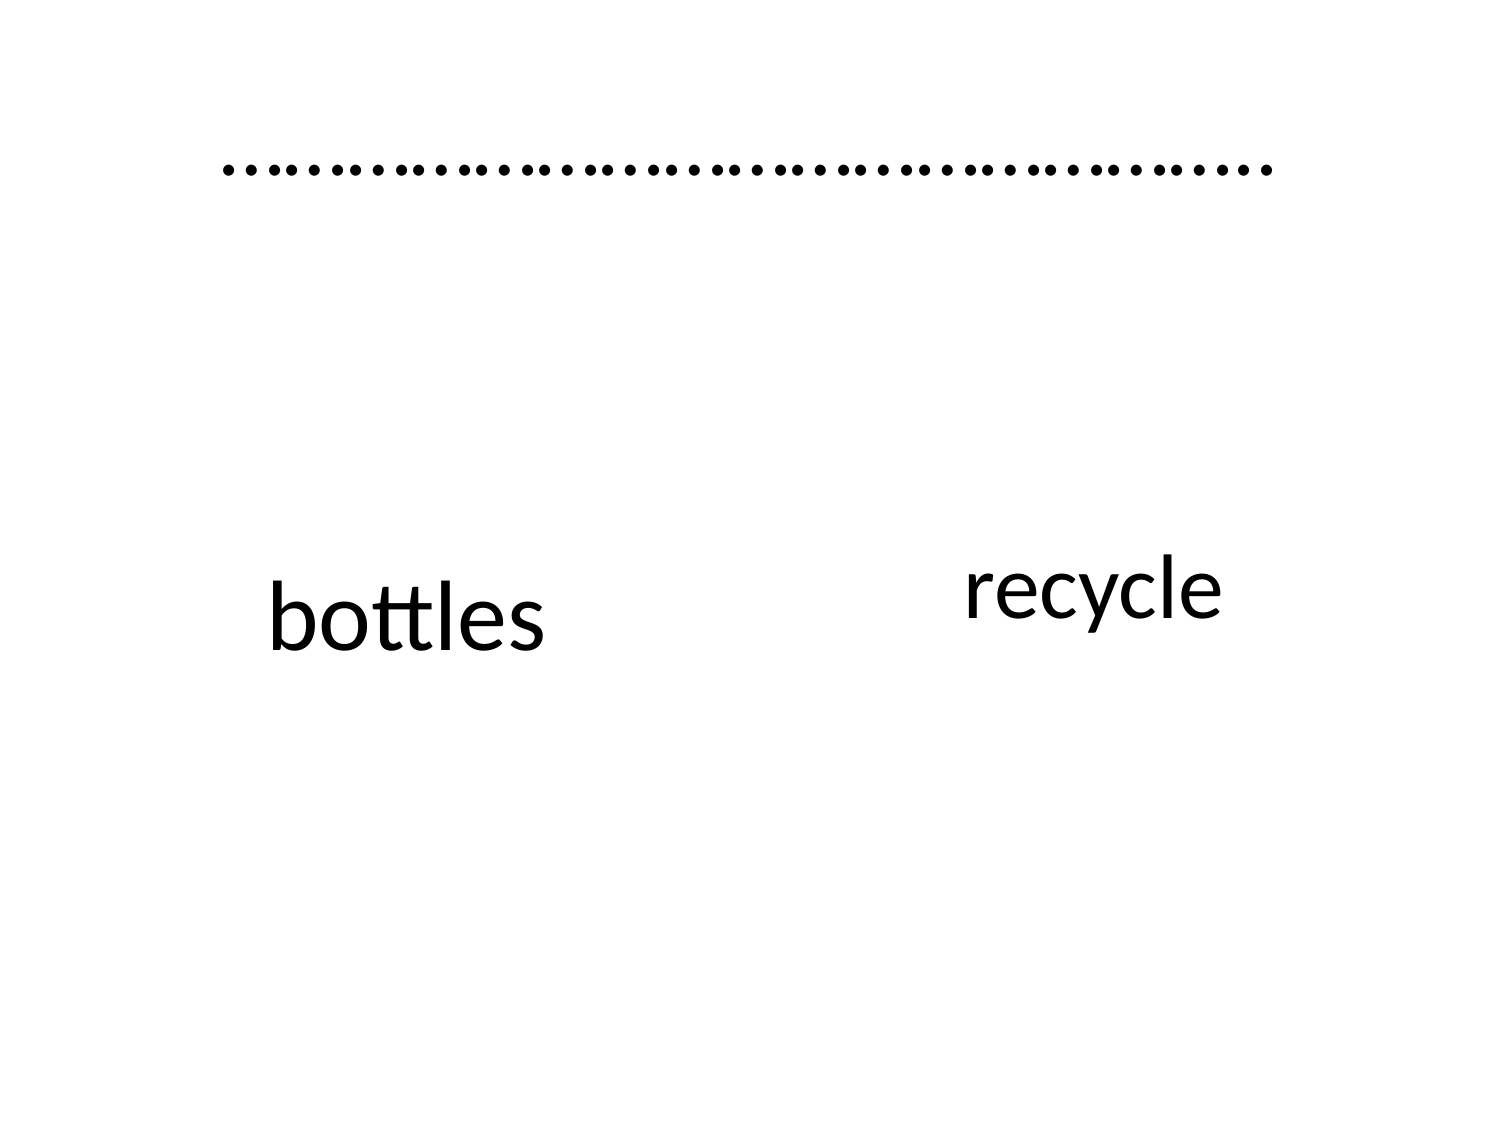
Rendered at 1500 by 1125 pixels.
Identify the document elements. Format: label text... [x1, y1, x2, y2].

list recycle [762, 262, 1425, 1005]
title ………………………………………….. [75, 45, 1425, 233]
list bottles [75, 262, 738, 1005]
